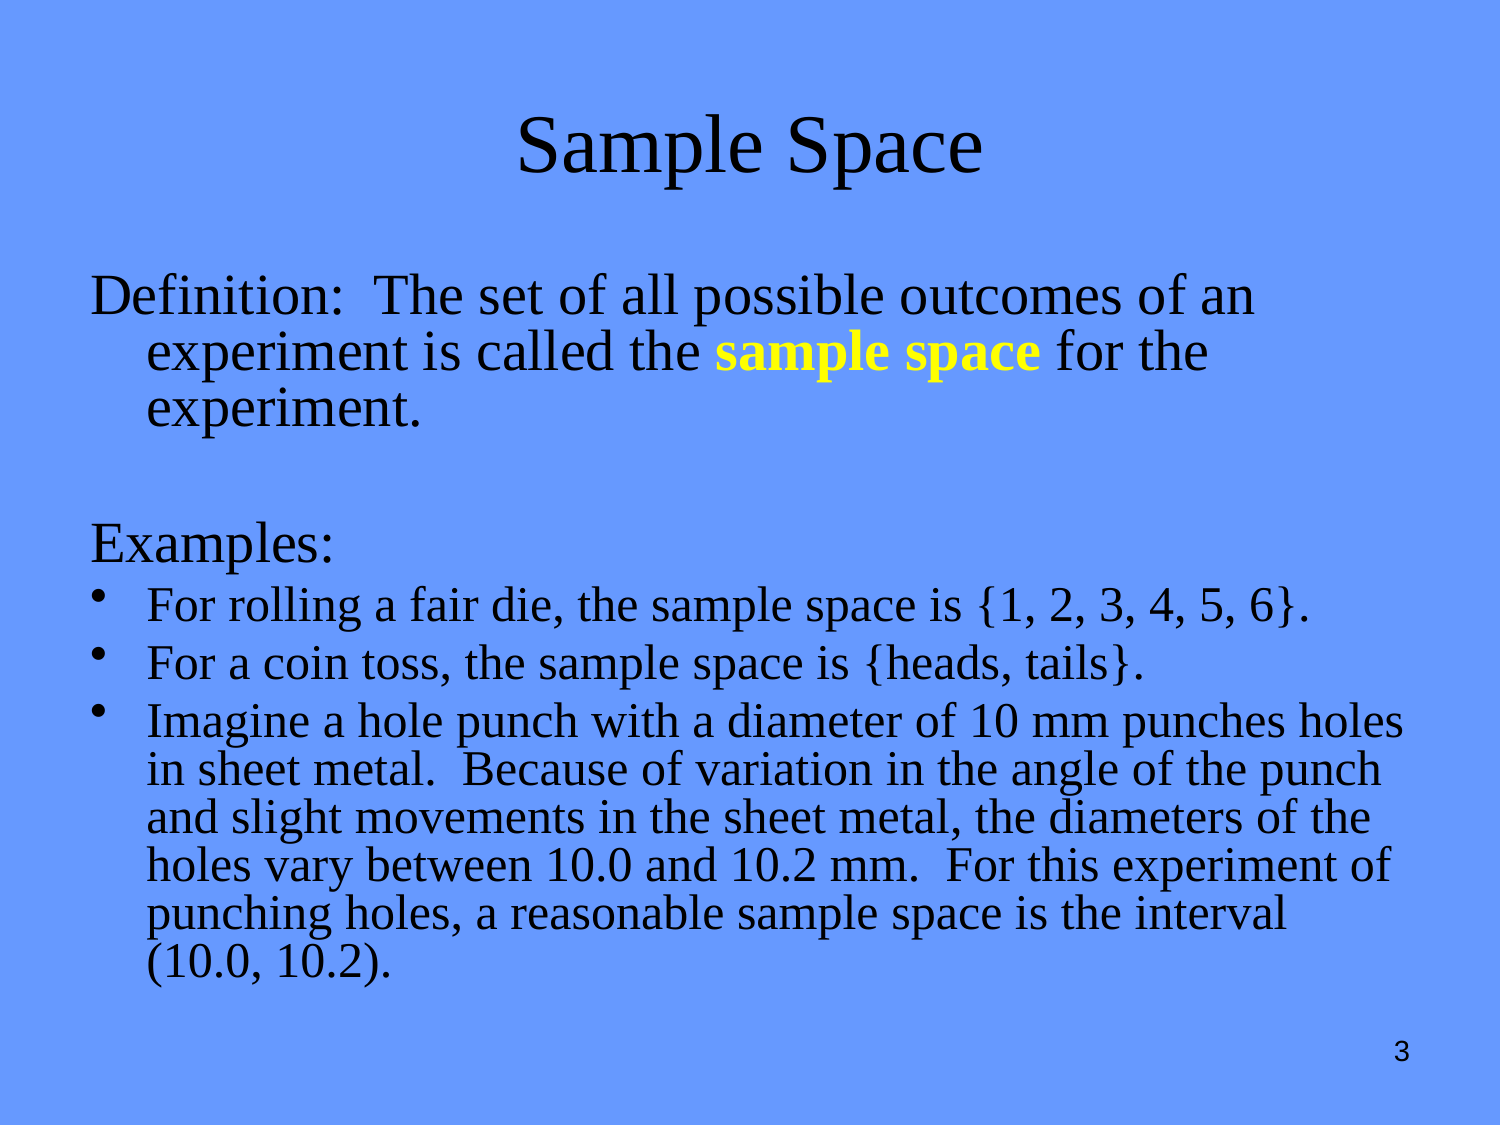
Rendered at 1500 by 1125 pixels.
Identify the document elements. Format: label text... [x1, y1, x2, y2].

list Definition: The set of all possible outcomes of an experiment is called the sample space for the experiment. Examples: For rolling a fair die, the sample space is {1, 2, 3, 4, 5, 6}. For a coin toss, the sample space is {heads, tails}. Imagine a hole punch with a diameter of 10 mm punches holes in sheet metal. Because of variation in the angle of the punch and slight movements in the sheet metal, the diameters of the holes vary between 10.0 and 10.2 mm. For this experiment of punching holes, a reasonable sample space is the interval (10.0, 10.2). [75, 262, 1425, 1005]
title Sample Space [75, 45, 1425, 233]
slide_number 3 [1074, 1024, 1426, 1103]
